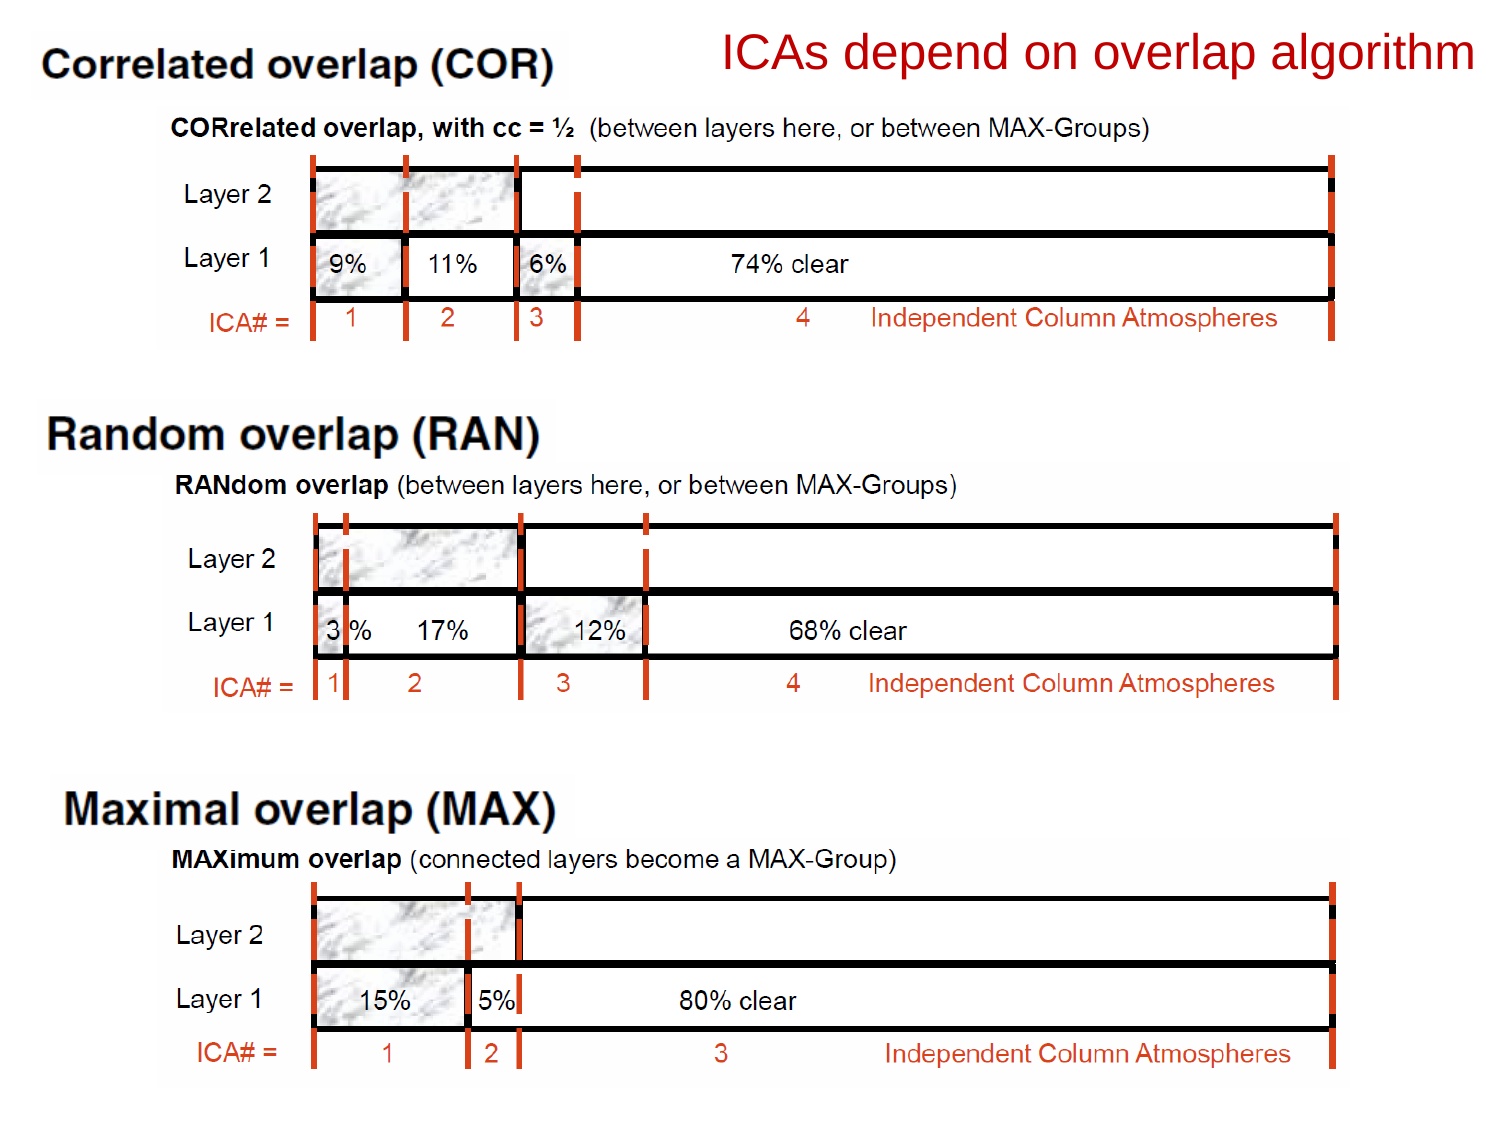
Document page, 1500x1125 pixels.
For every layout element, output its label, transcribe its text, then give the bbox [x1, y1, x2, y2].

text_box ICAs depend on overlap algorithm [706, 12, 1494, 87]
picture [49, 774, 1351, 1088]
picture [37, 399, 1351, 713]
picture [31, 31, 570, 101]
picture [156, 105, 1351, 351]
